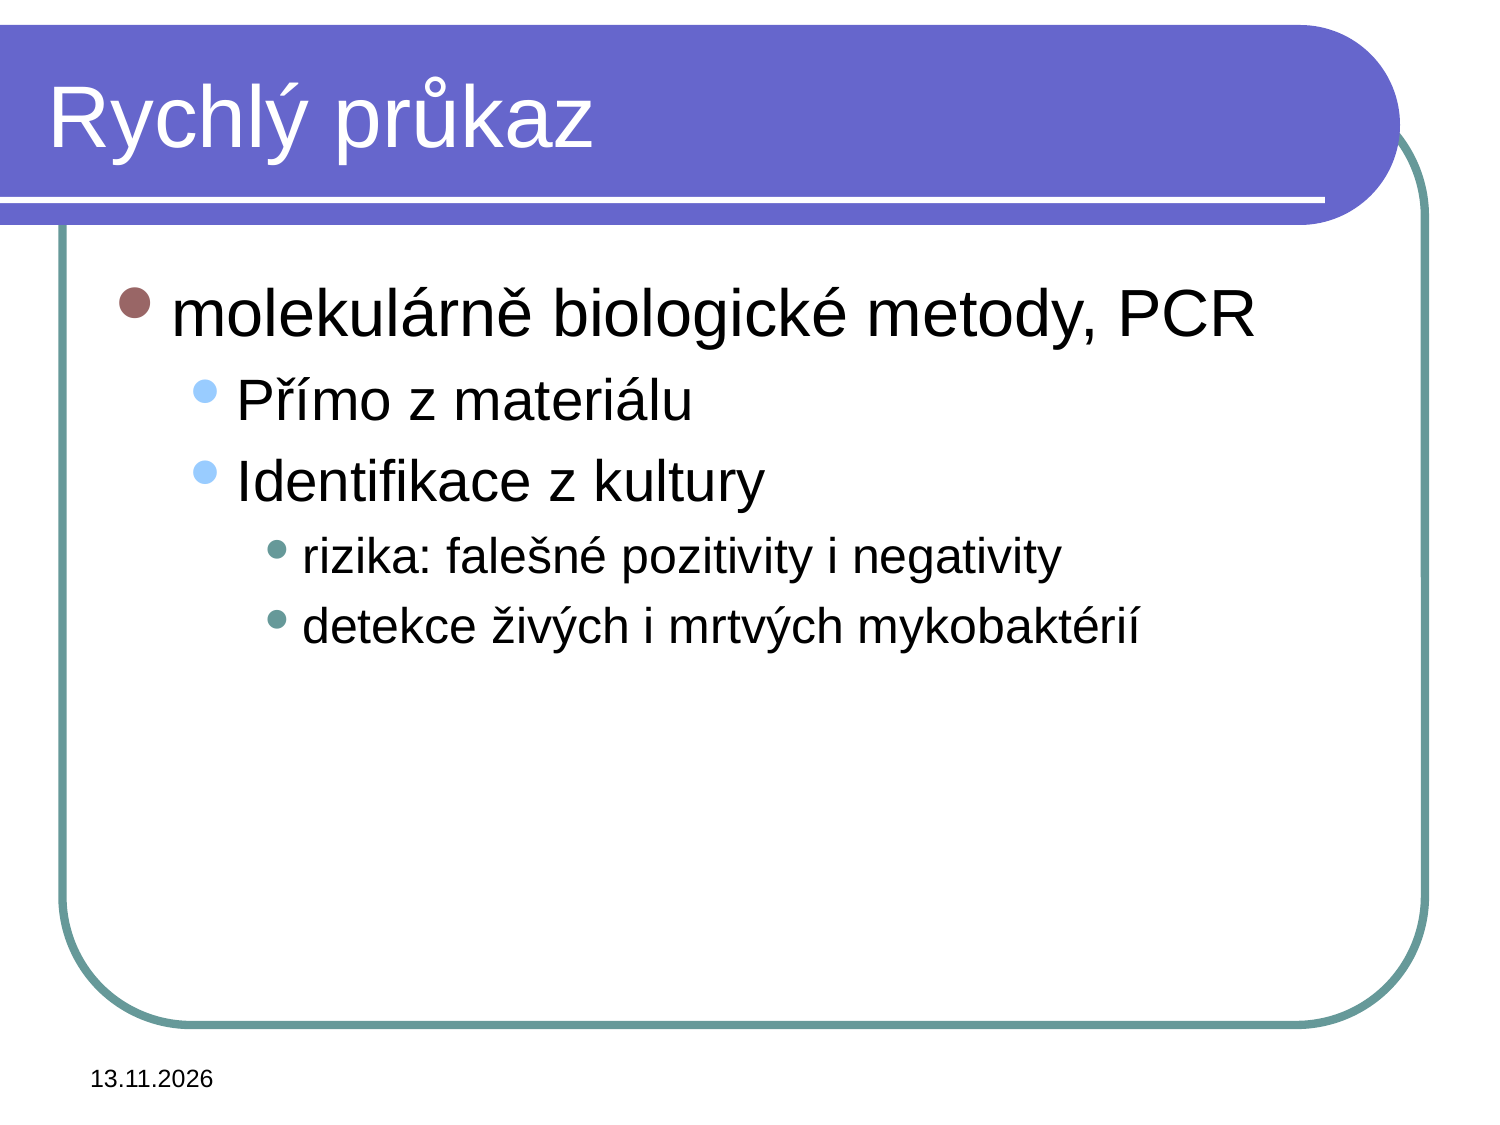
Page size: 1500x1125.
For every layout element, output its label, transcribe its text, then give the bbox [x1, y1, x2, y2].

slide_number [75, 1025, 425, 1100]
list molekulárně biologické metody, PCR Přímo z materiálu Identifikace z kultury rizika: falešné pozitivity i negativity detekce živých i mrtvých mykobaktérií [99, 262, 1400, 988]
title Rychlý průkaz [32, 37, 1347, 188]
